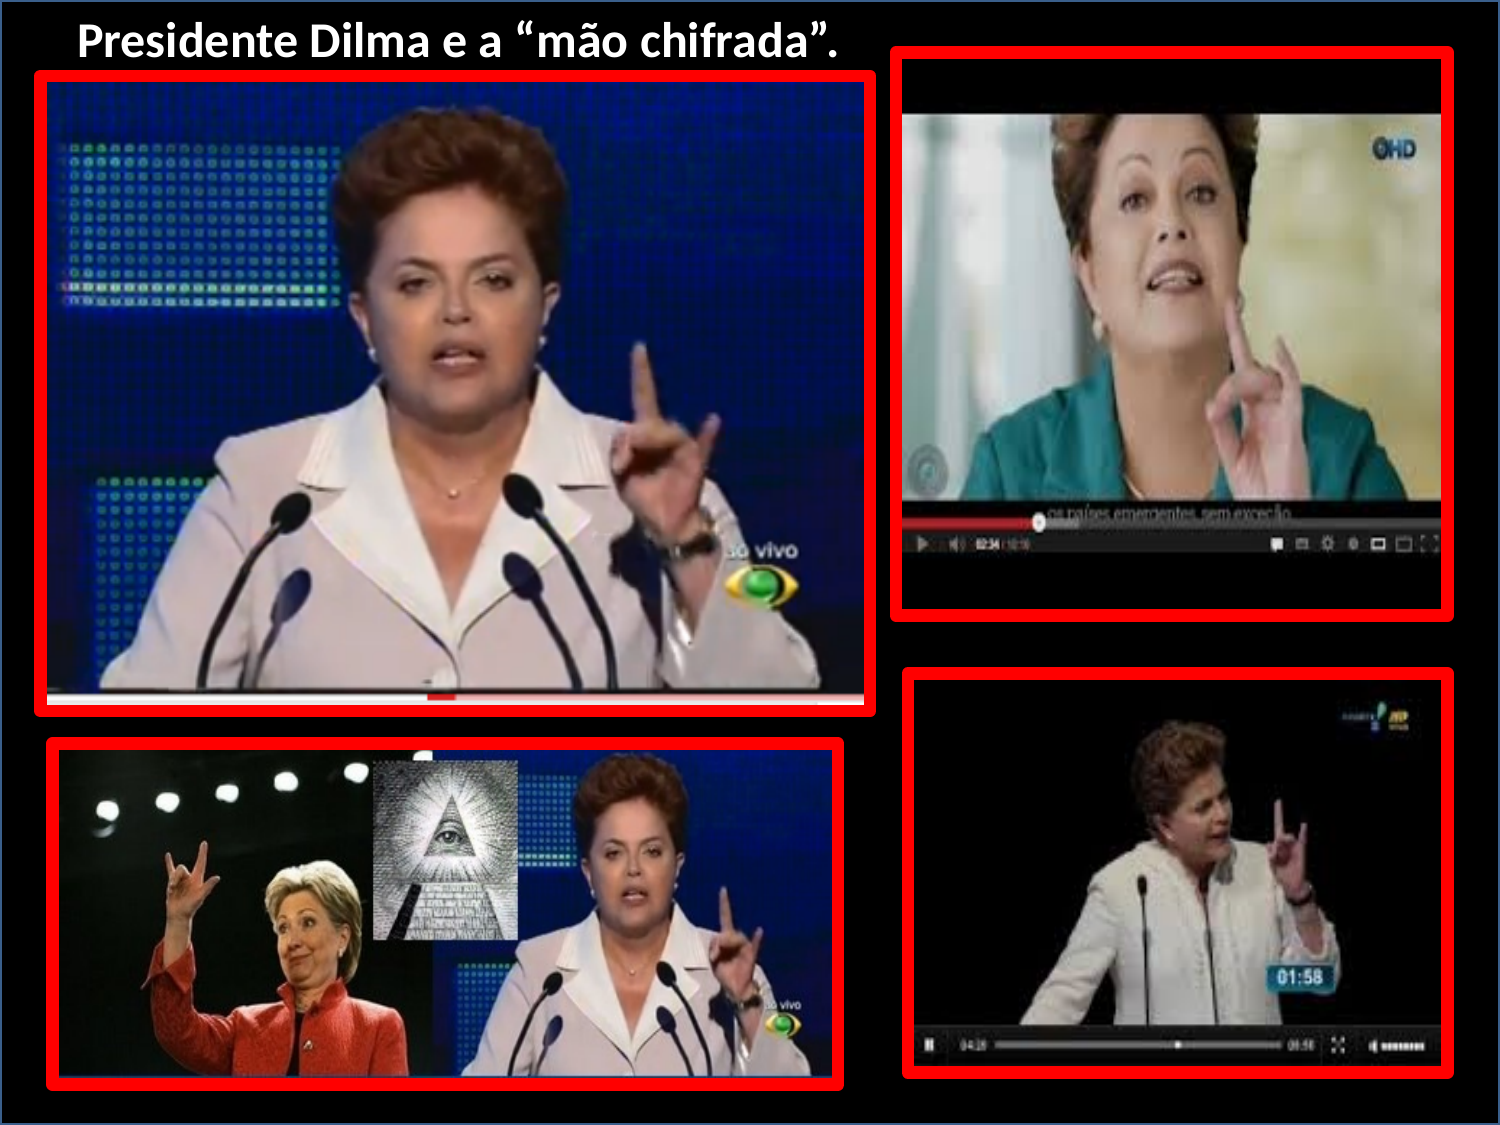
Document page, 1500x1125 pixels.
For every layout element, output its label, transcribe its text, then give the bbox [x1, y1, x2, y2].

text_box Presidente Dilma e a “mão chifrada”. [62, 0, 855, 75]
picture [46, 81, 864, 706]
picture [913, 679, 1442, 1067]
text_box [0, 0, 1500, 1125]
picture [58, 749, 833, 1079]
picture [902, 58, 1442, 610]
